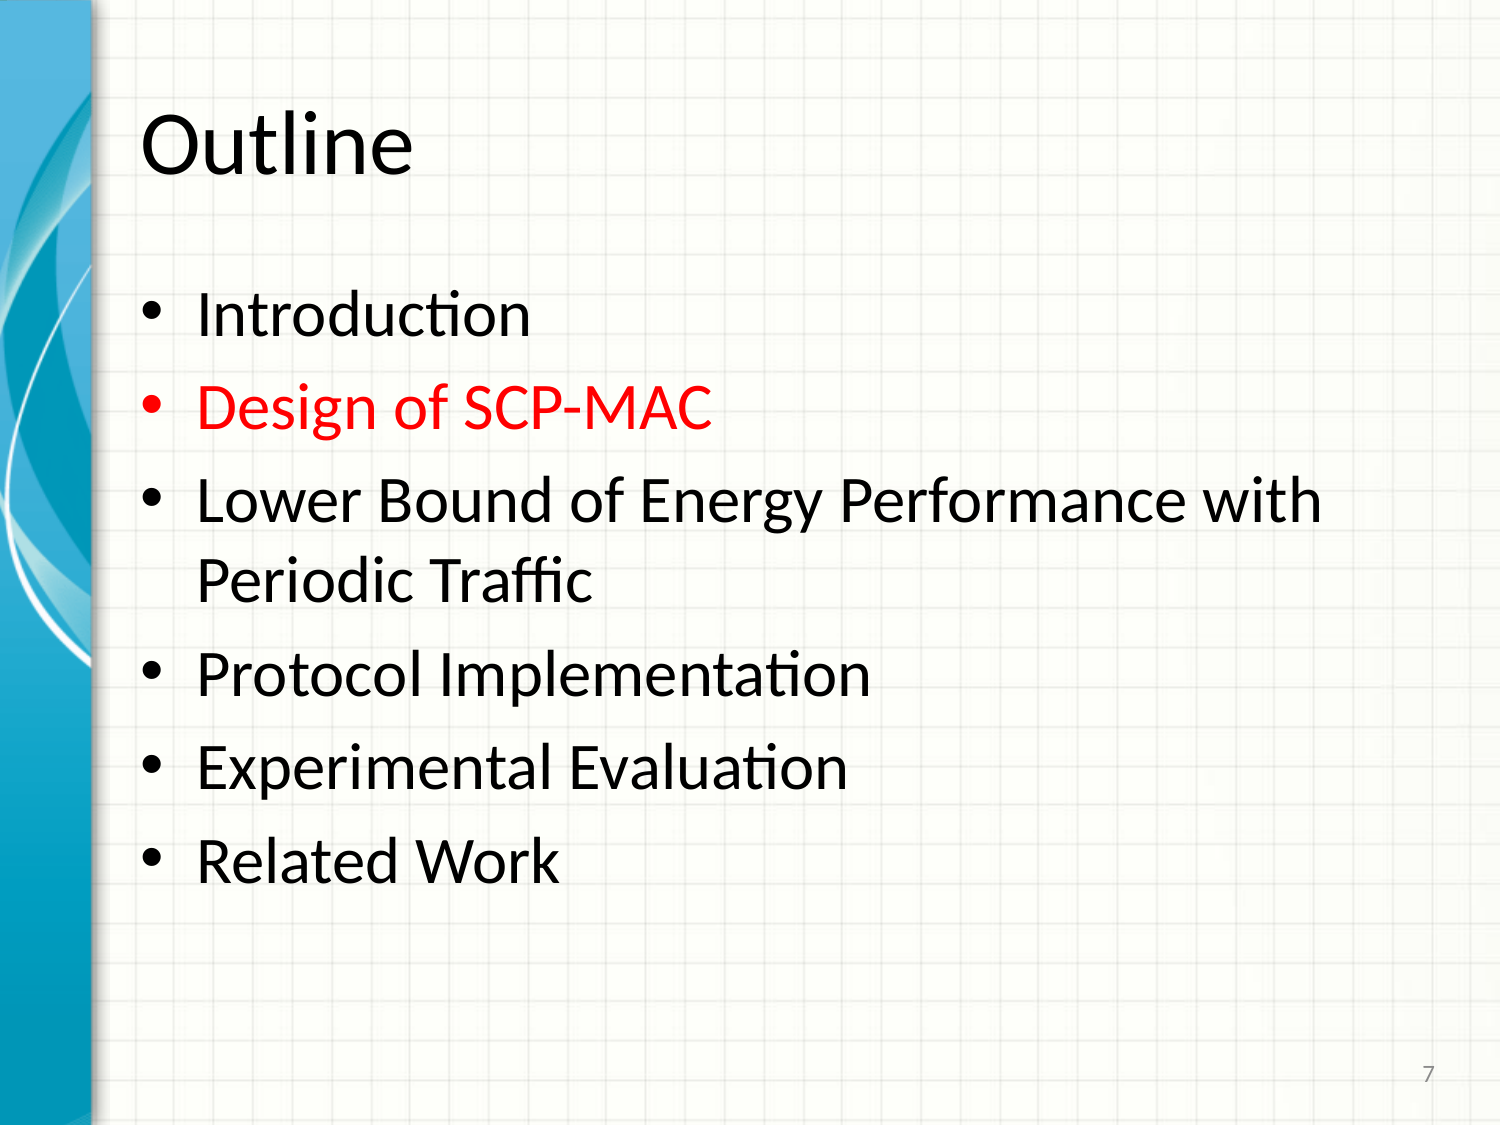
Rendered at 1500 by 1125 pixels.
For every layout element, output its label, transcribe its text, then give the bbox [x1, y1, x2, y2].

list Introduction Design of SCP-MAC Lower Bound of Energy Performance with Periodic Traffic Protocol Implementation Experimental Evaluation Related Work [125, 261, 1450, 967]
slide_number 7 [1100, 1042, 1450, 1103]
picture [0, 0, 1500, 1125]
title Outline [125, 44, 1450, 232]
